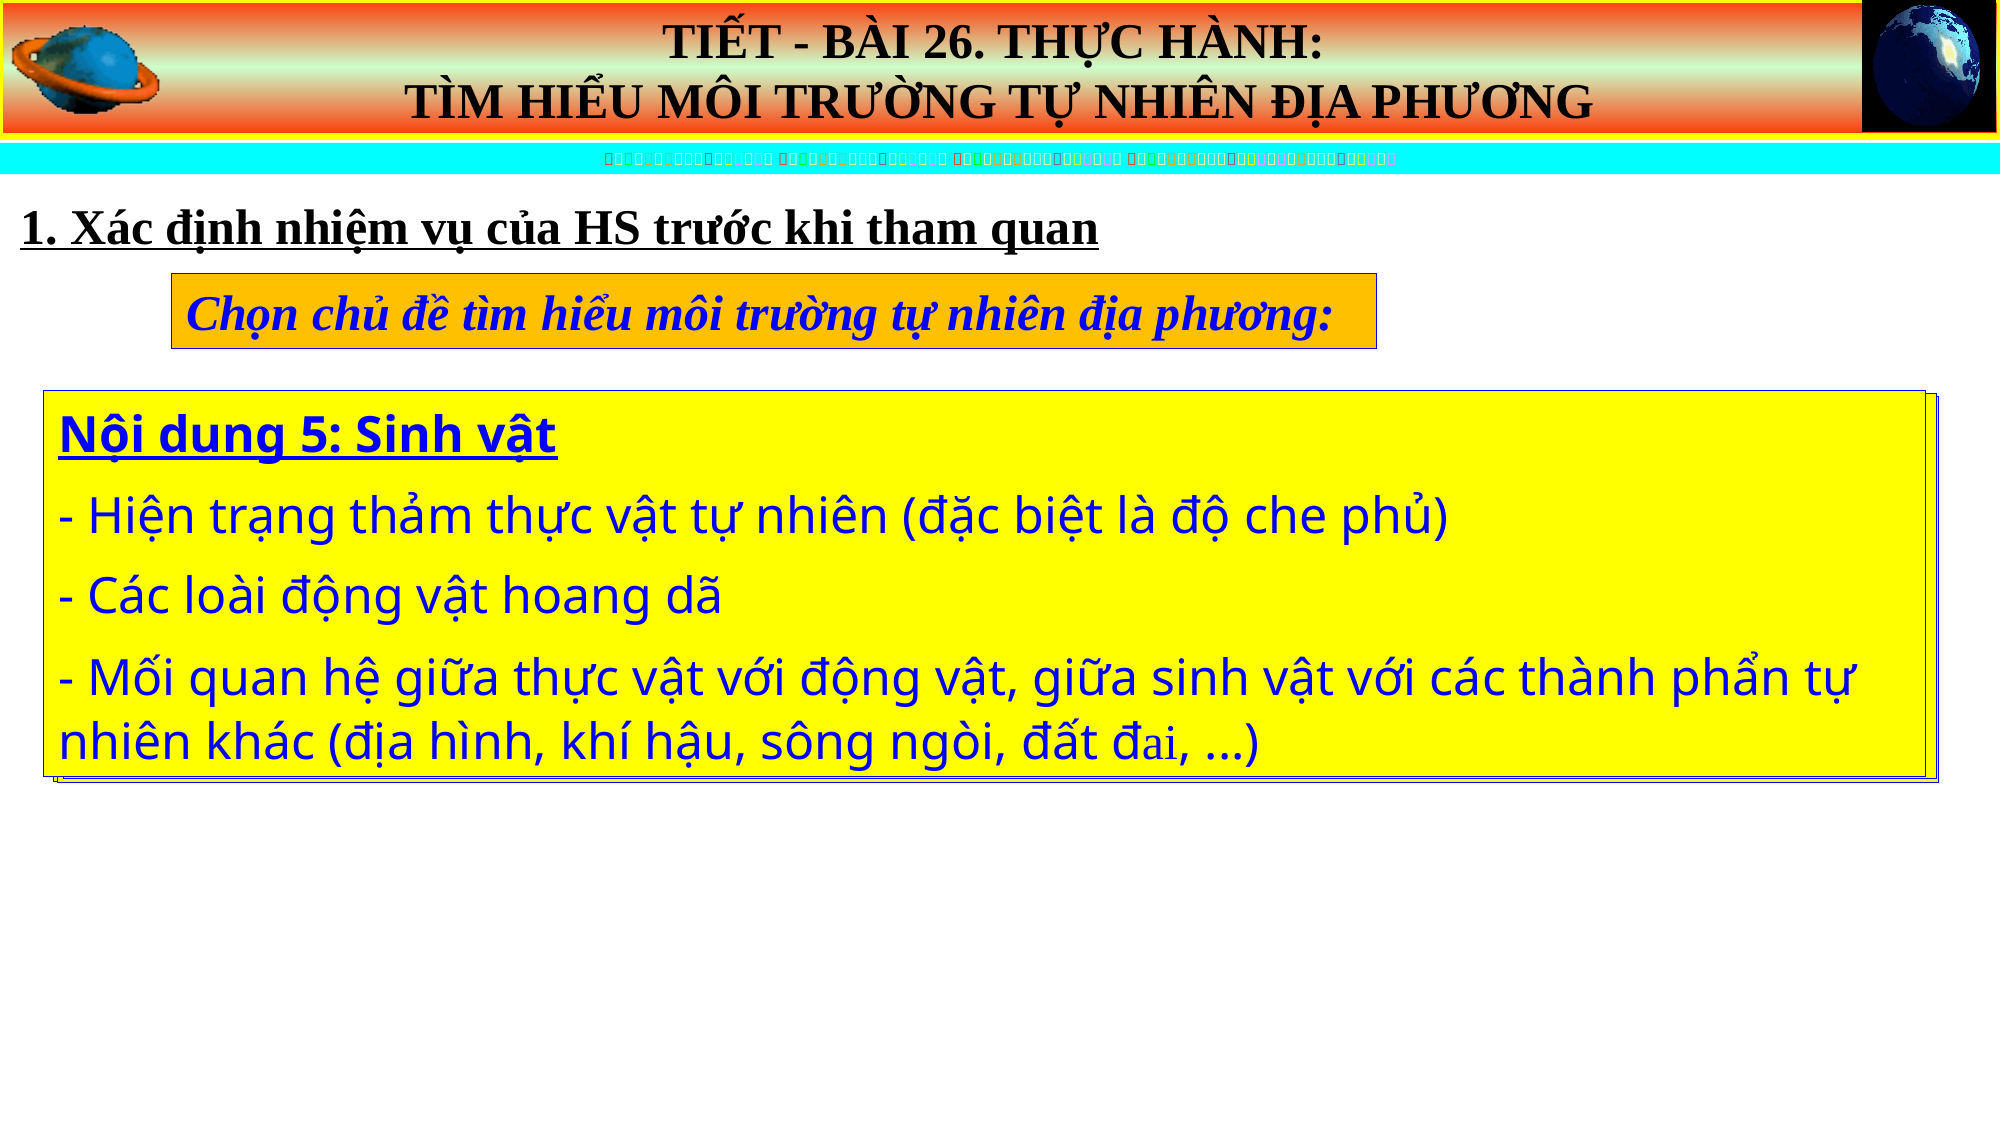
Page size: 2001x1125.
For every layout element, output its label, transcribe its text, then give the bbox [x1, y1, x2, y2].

text_box     [0, 142, 2000, 175]
text_box TIẾT - BÀI 26. THỰC HÀNH: TÌM HIỂU MÔI TRƯỜNG TỰ NHIÊN ĐỊA PHƯƠNG [173, 0, 2000, 137]
text_box Nội dung 5: Sinh vật - Hiện trạng thảm thực vật tự nhiên (đặc biệt là độ che phủ) - Các loài động vật hoang dã - Mối quan hệ giữa thực vật với động vật, giữa sinh vật với các thành phẩn tự nhiên khác (địa hình, khí hậu, sông ngòi, đất đai, ...) [43, 390, 1926, 777]
text_box Nội dung 4: Đất - Các loại đất. Đặc điềm chung của đất - Phân bố đất ở địa phương - Mối quan hệ giữa đất với các thành phần tự nhiên khác (địa hình, khí hậu, sông ngòi, sinh vật...) [63, 393, 1937, 779]
text_box Chọn chủ đề tìm hiểu môi trường tự nhiên địa phương: [171, 273, 1377, 349]
text_box Nội dung 3: Sông ngòi - Mạng lưới sông ngòi - Đặc điềm chính của sông ngòi (hướng dòng chảy, mùa lũ - mùa cạn) - Mối quan hệ giữa sông ngòi với các thành phần tự nhiên khác (địa hình, khí hậu, đất đai, sinh vật...) [57, 396, 1939, 783]
picture [0, 0, 173, 142]
picture [1862, 0, 1996, 133]
text_box 1. Xác định nhiệm vụ của HS trước khi tham quan [8, 188, 1247, 261]
